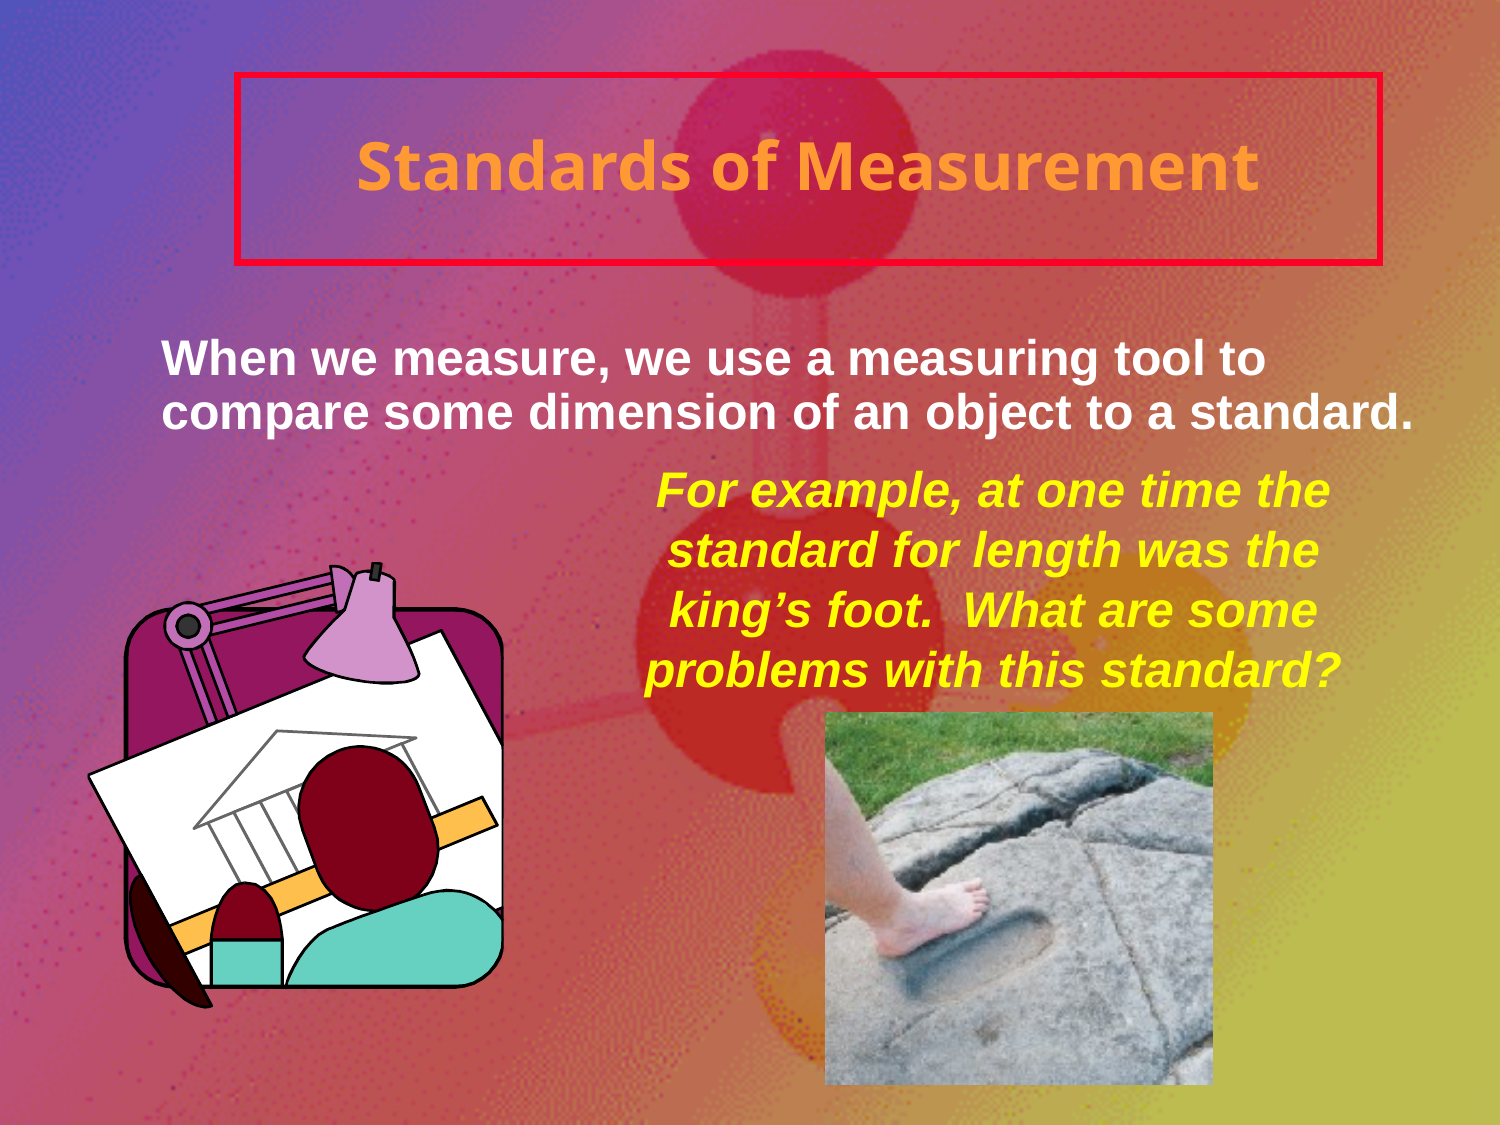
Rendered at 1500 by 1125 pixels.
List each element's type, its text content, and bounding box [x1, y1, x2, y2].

text_box For example, at one time the standard for length was the king’s foot. What are some problems with this standard? [600, 449, 1388, 705]
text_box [87, 562, 504, 1013]
list When we measure, we use a measuring tool to compare some dimension of an object to a standard. [99, 324, 1438, 1075]
picture [0, 0, 1500, 1125]
title Standards of Measurement [237, 75, 1380, 263]
